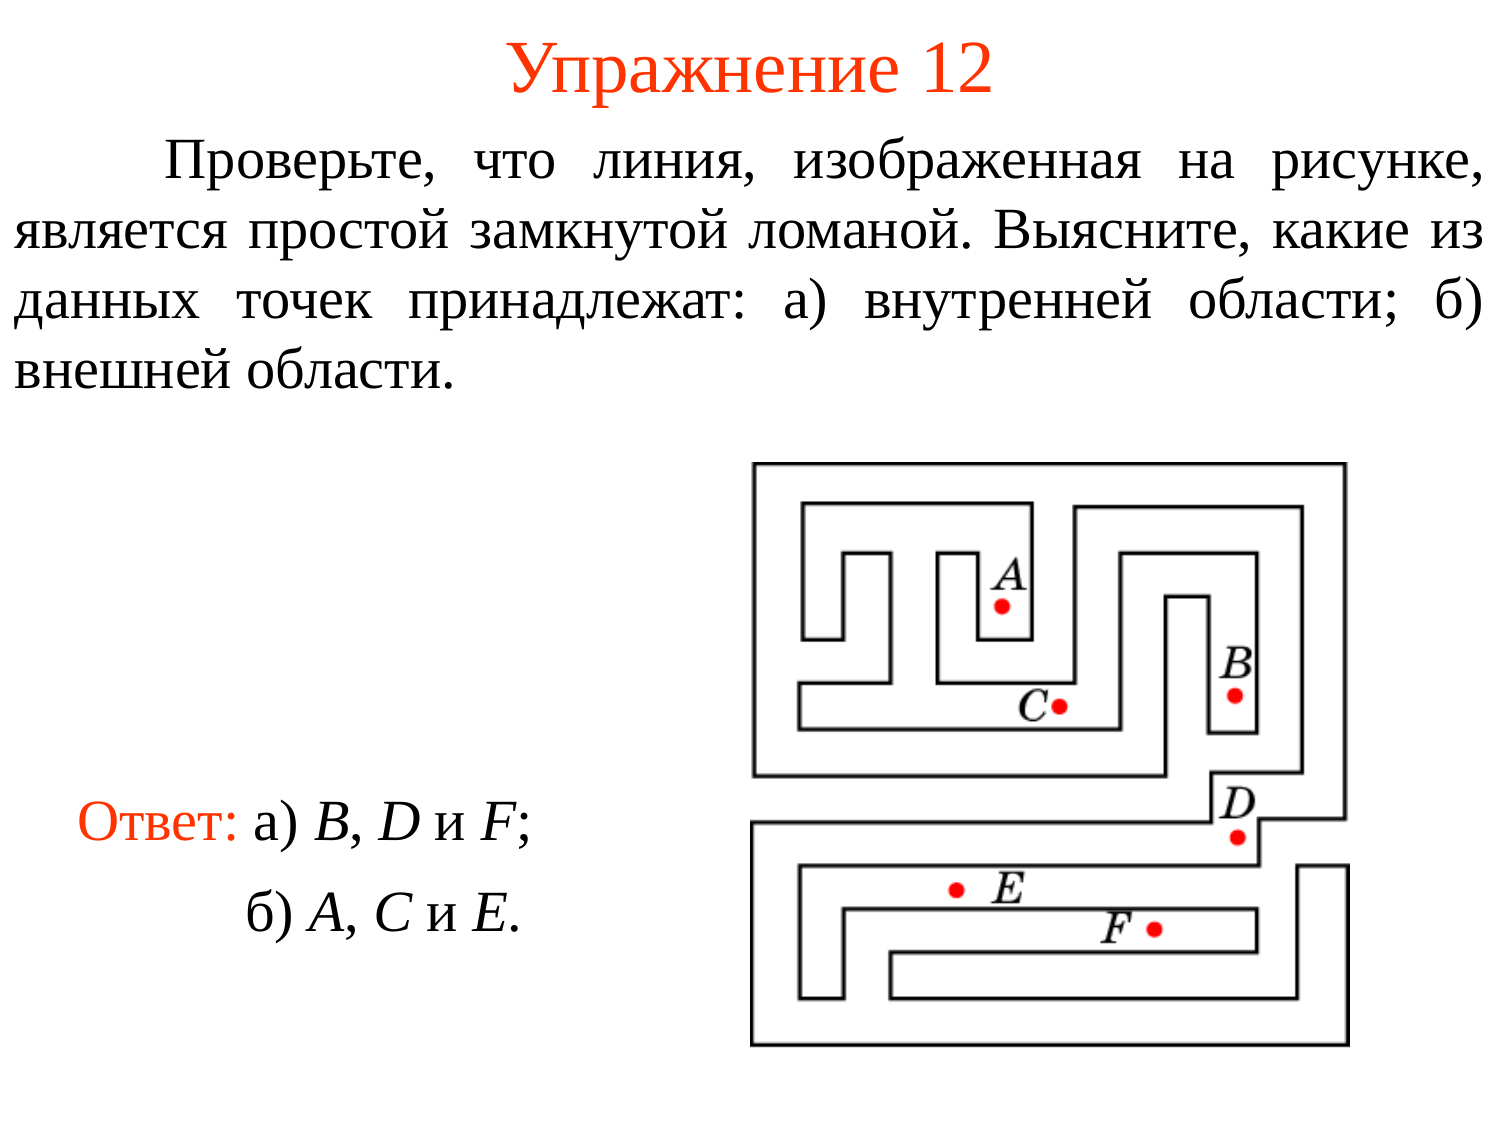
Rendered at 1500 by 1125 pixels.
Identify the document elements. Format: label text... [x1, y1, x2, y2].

title Упражнение 12 [112, 24, 1388, 100]
text_box Проверьте, что линия, изображенная на рисунке, является простой замкнутой ломаной. Выясните, какие из данных точек принадлежат: а) внутренней области; б) внешней области. [0, 112, 1500, 408]
text_box б) A, C и E. [230, 865, 656, 951]
picture [749, 462, 1350, 1049]
text_box Ответ: а) B, D и F; [62, 774, 688, 930]
